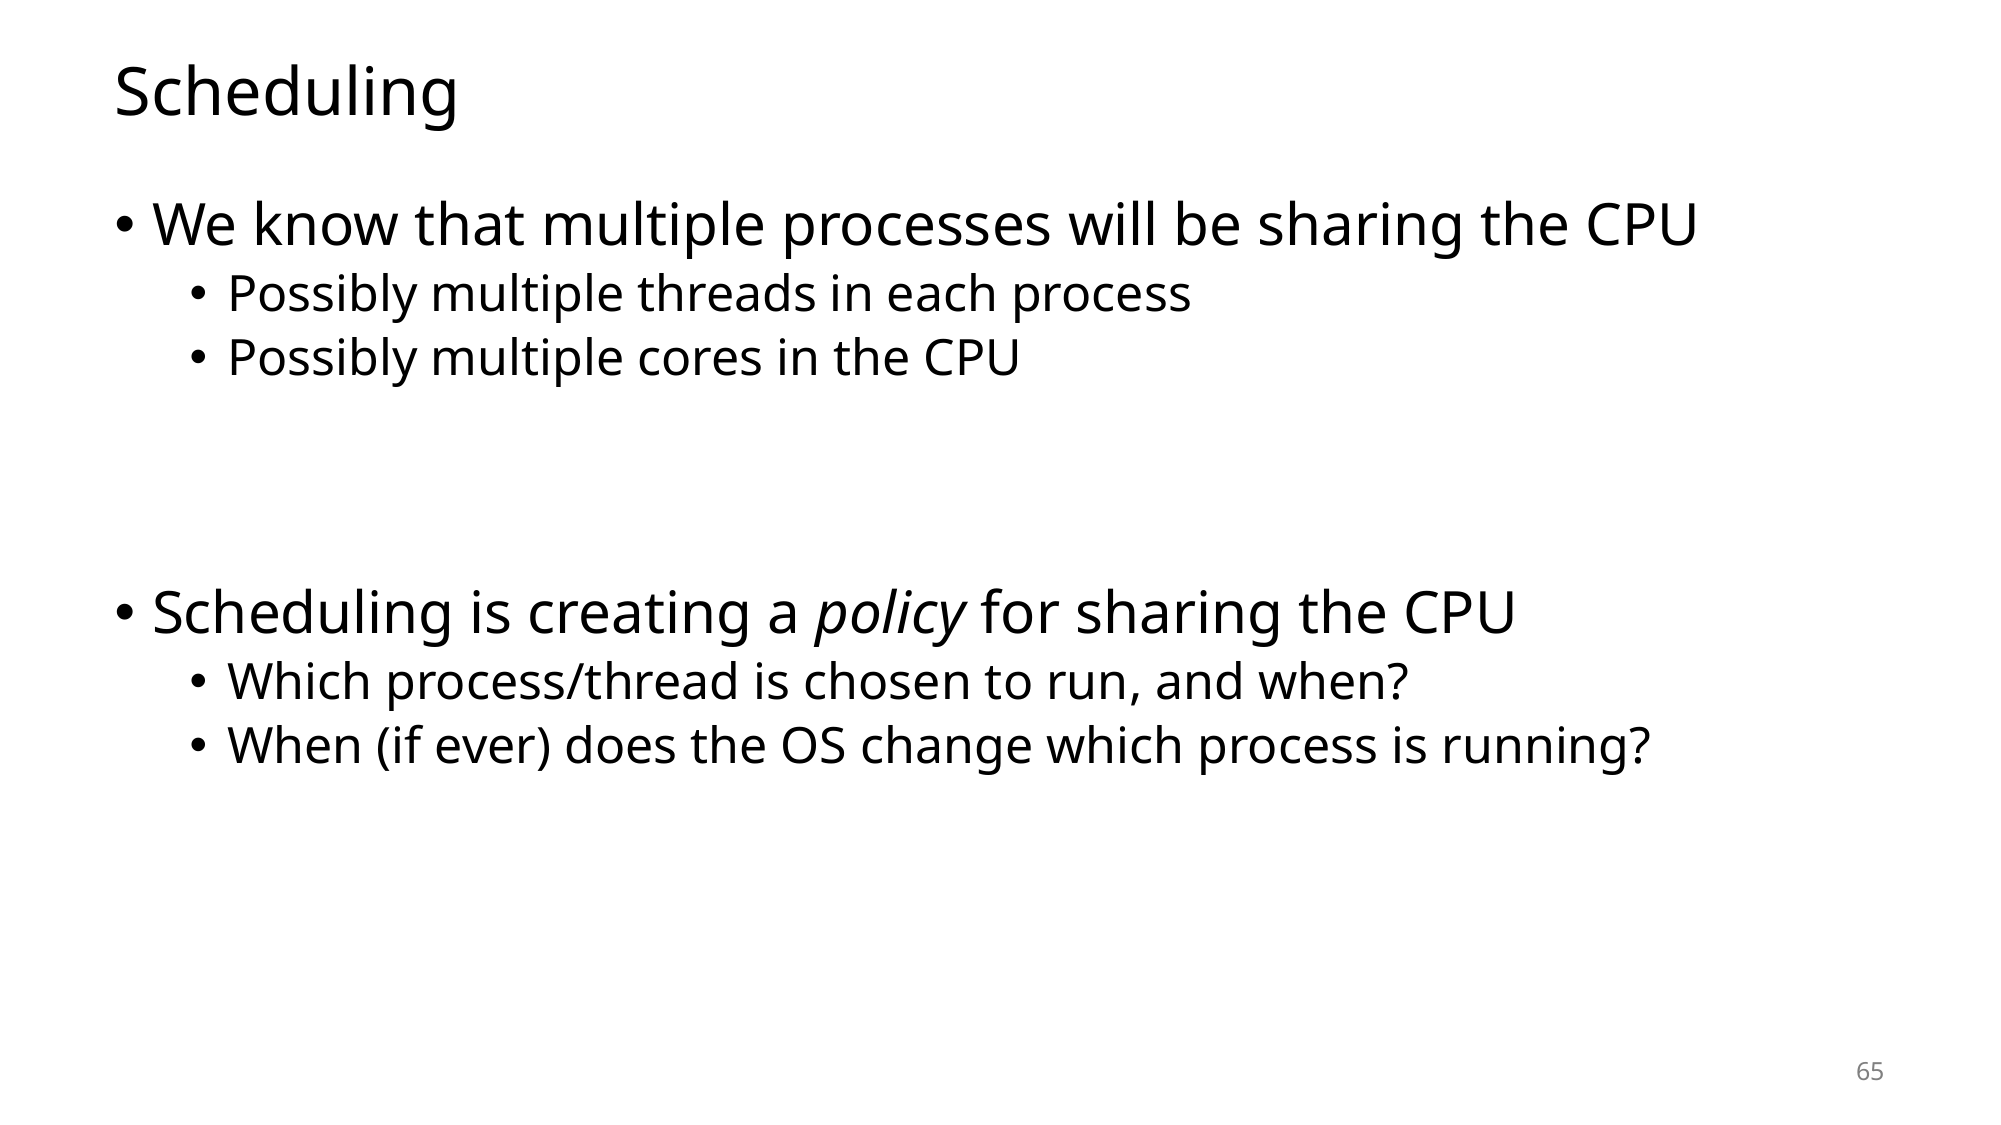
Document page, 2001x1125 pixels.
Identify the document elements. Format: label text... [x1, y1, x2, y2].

list We know that multiple processes will be sharing the CPU Possibly multiple threads in each process Possibly multiple cores in the CPU Scheduling is creating a policy for sharing the CPU Which process/thread is chosen to run, and when? When (if ever) does the OS change which process is running? [99, 187, 1900, 1013]
slide_number 65 [1749, 1042, 1900, 1103]
title Scheduling [99, 37, 1900, 150]
